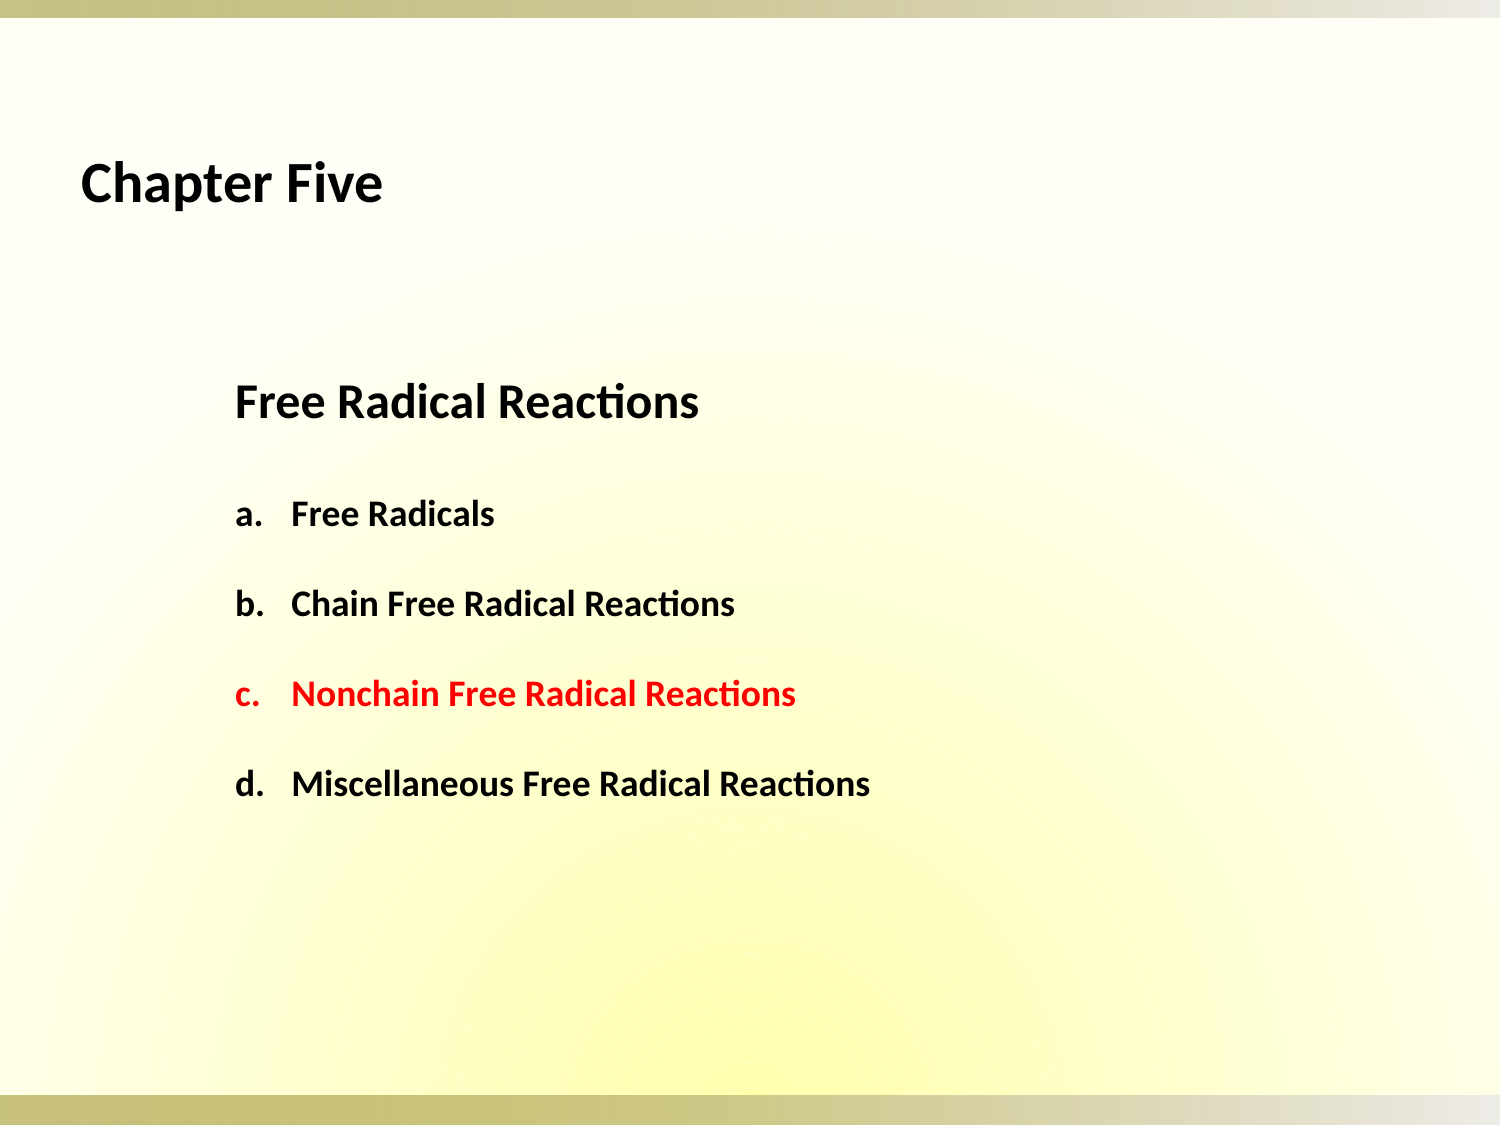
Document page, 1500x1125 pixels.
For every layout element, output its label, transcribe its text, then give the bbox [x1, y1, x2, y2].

text_box Chapter Five [67, 137, 399, 222]
text_box Free Radical Reactions Free Radicals Chain Free Radical Reactions Nonchain Free Radical Reactions Miscellaneous Free Radical Reactions [220, 361, 887, 857]
